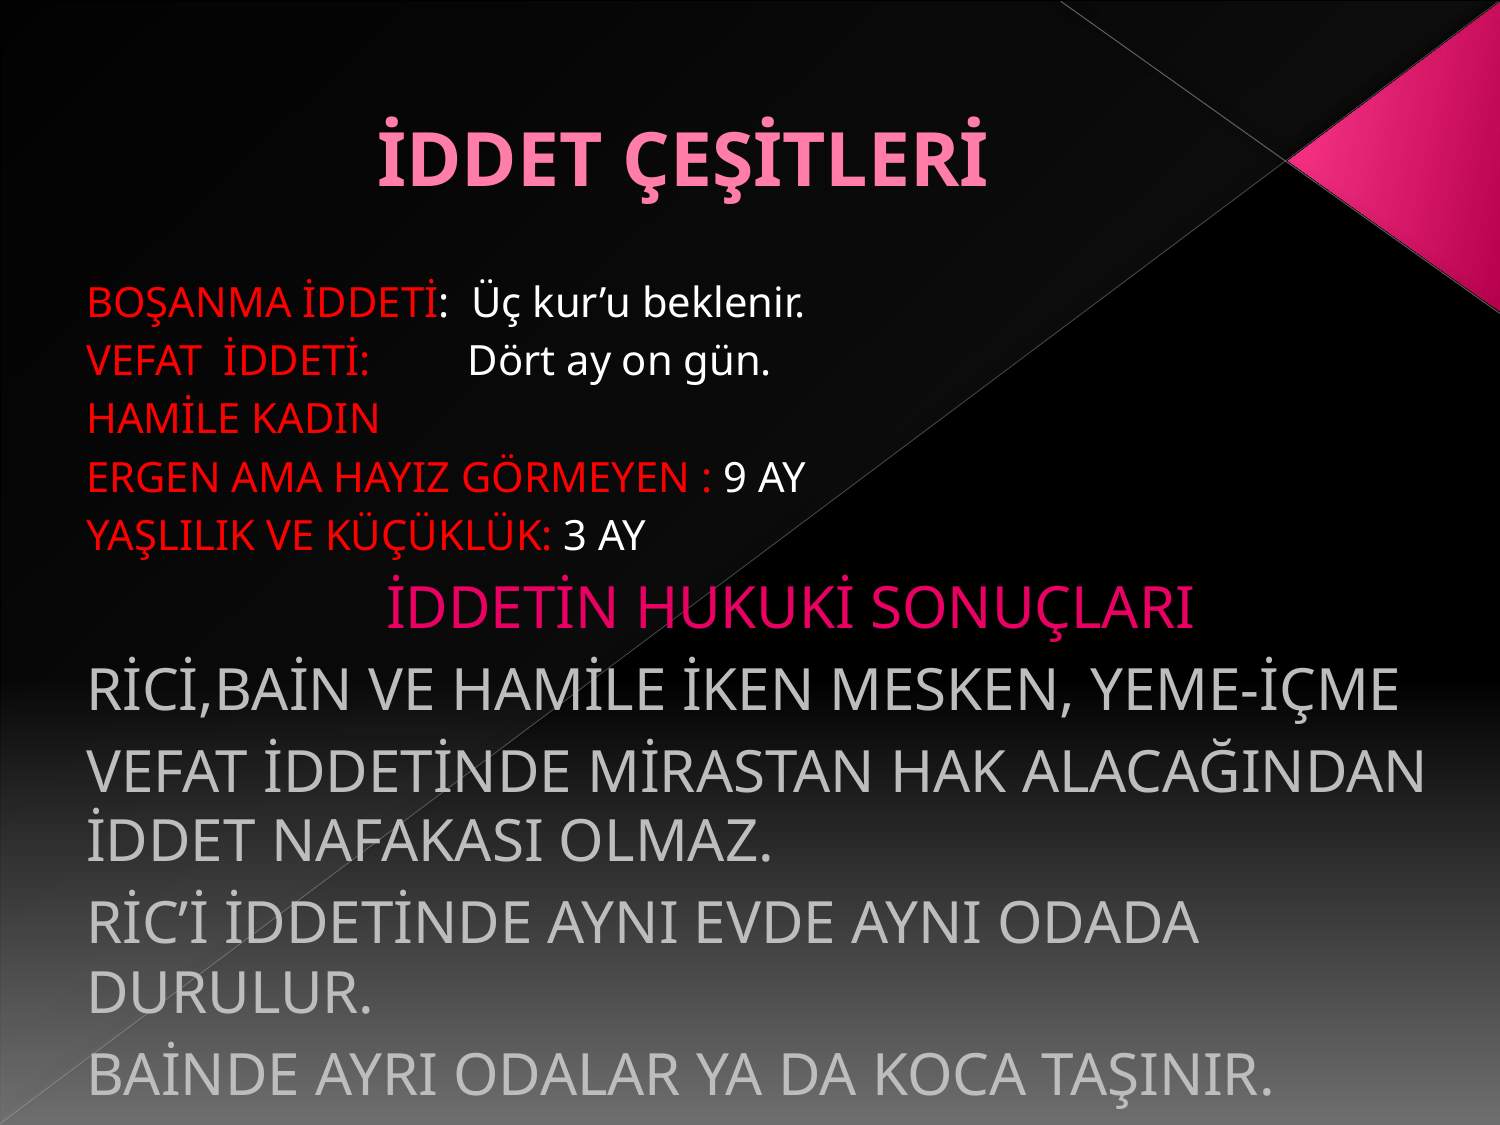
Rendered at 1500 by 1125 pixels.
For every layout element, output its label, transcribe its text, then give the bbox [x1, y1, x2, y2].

title İDDET ÇEŞİTLERİ [62, 44, 1250, 267]
list BOŞANMA İDDETİ: Üç kur’u beklenir. VEFAT İDDETİ: Dört ay on gün. HAMİLE KADIN ERGEN AMA HAYIZ GÖRMEYEN : 9 AY YAŞLILIK VE KÜÇÜKLÜK: 3 AY İDDETİN HUKUKİ SONUÇLARI RİCİ,BAİN VE HAMİLE İKEN MESKEN, YEME-İÇME VEFAT İDDETİNDE MİRASTAN HAK ALACAĞINDAN İDDET NAFAKASI OLMAZ. RİC’İ İDDETİNDE AYNI EVDE AYNI ODADA DURULUR. BAİNDE AYRI ODALAR YA DA KOCA TAŞINIR. [62, 267, 1500, 1125]
